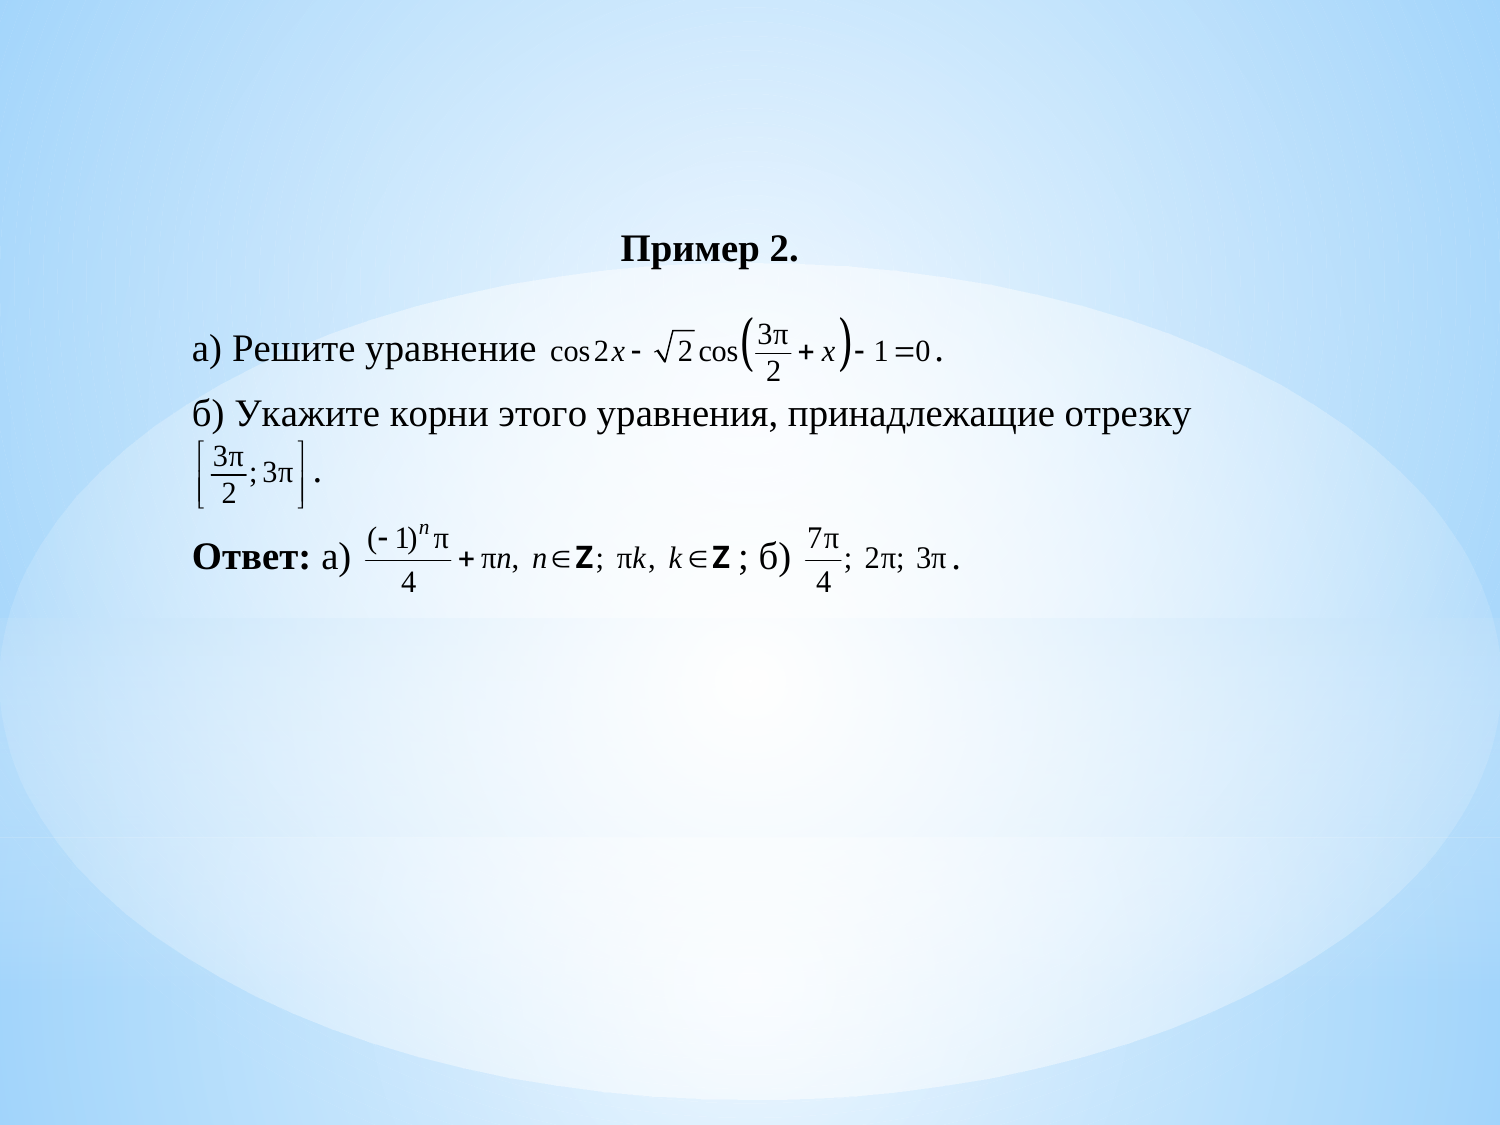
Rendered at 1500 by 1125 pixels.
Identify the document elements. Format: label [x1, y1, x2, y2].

list [191, 120, 1226, 815]
